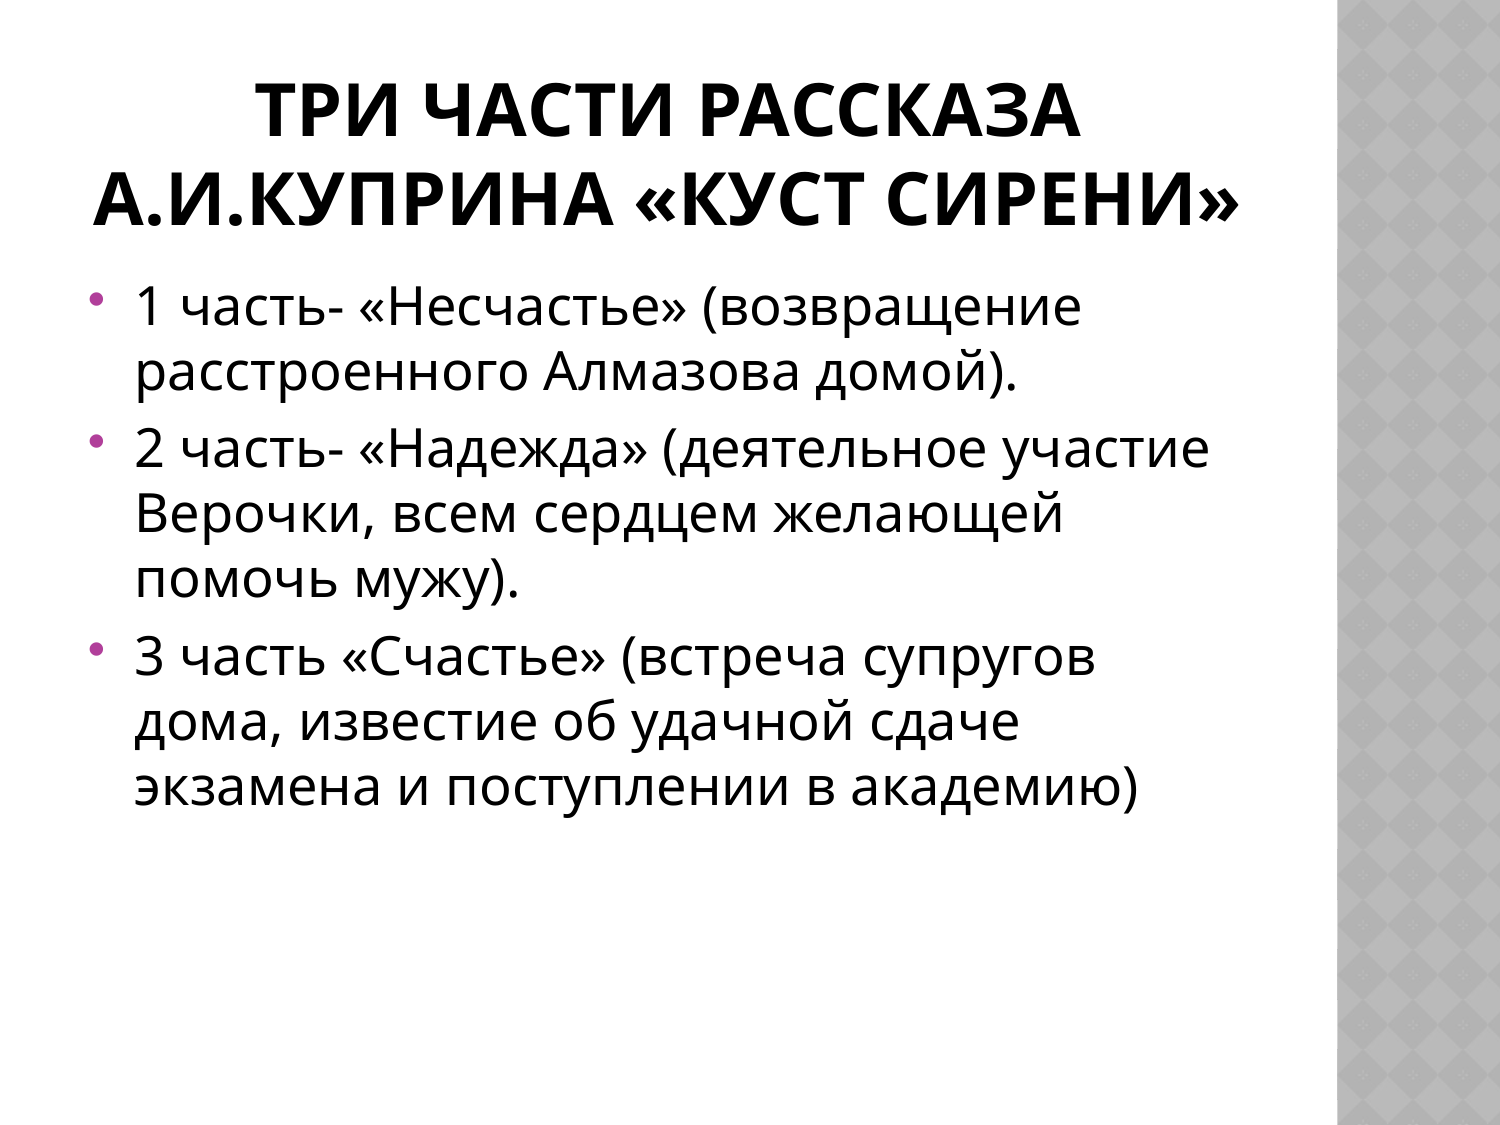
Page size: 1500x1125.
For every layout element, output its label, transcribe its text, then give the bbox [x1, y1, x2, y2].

list 1 часть- «Несчастье» (возвращение расстроенного Алмазова домой). 2 часть- «Надежда» (деятельное участие Верочки, всем сердцем желающей помочь мужу). 3 часть «Счастье» (встреча супругов дома, известие об удачной сдаче экзамена и поступлении в академию) [75, 264, 1263, 1059]
title Три части рассказа А.И.Куприна «Куст сирени» [75, 52, 1263, 240]
